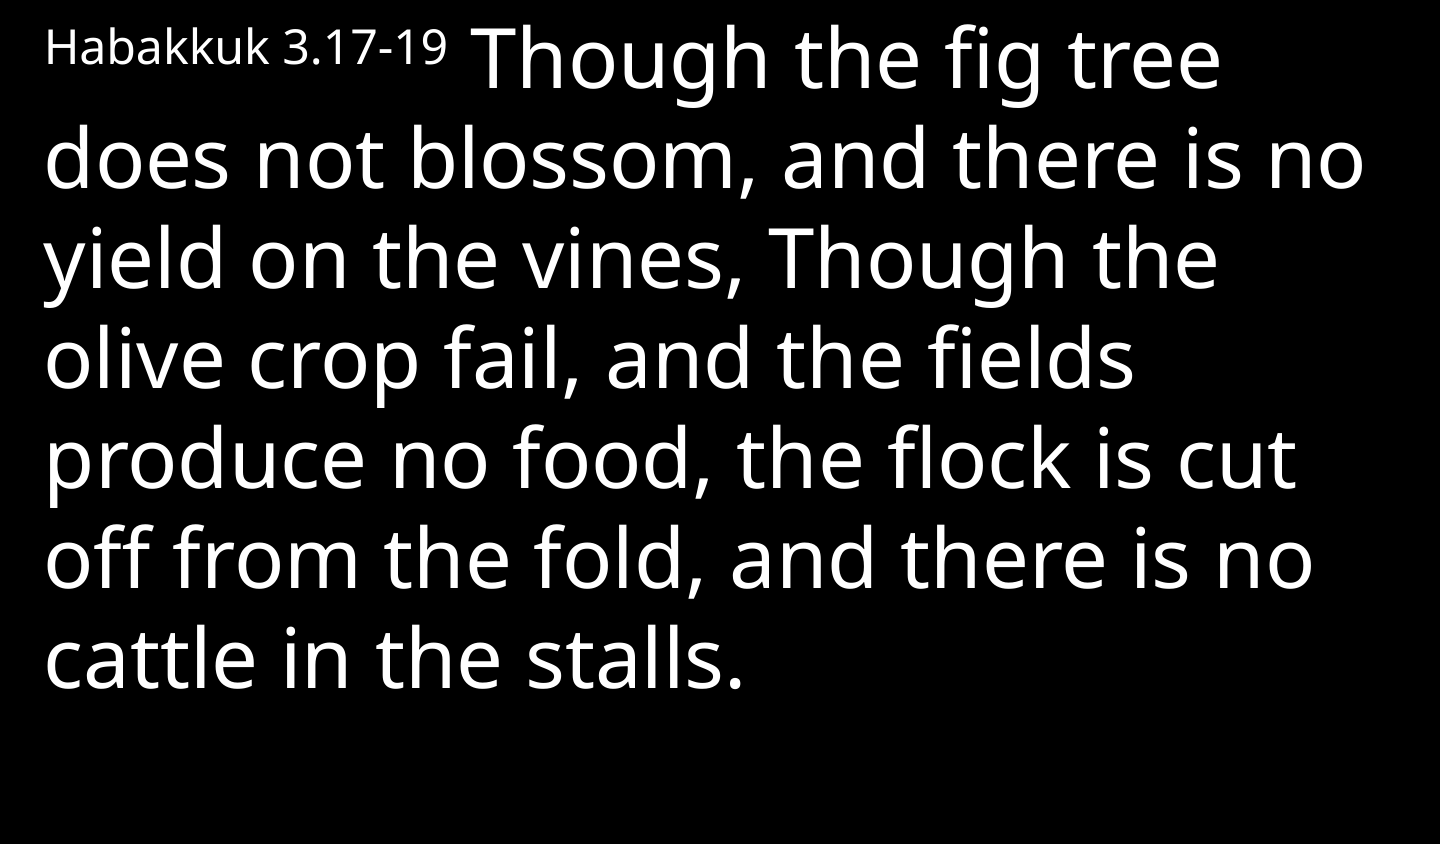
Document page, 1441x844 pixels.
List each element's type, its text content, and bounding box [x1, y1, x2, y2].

subtitle Habakkuk 3.17-19 Though the fig tree does not blossom, and there is no yield on the vines, Though the olive crop fail, and the fields produce no food, the flock is cut off from the fold, and there is no cattle in the stalls. [32, 0, 1408, 844]
